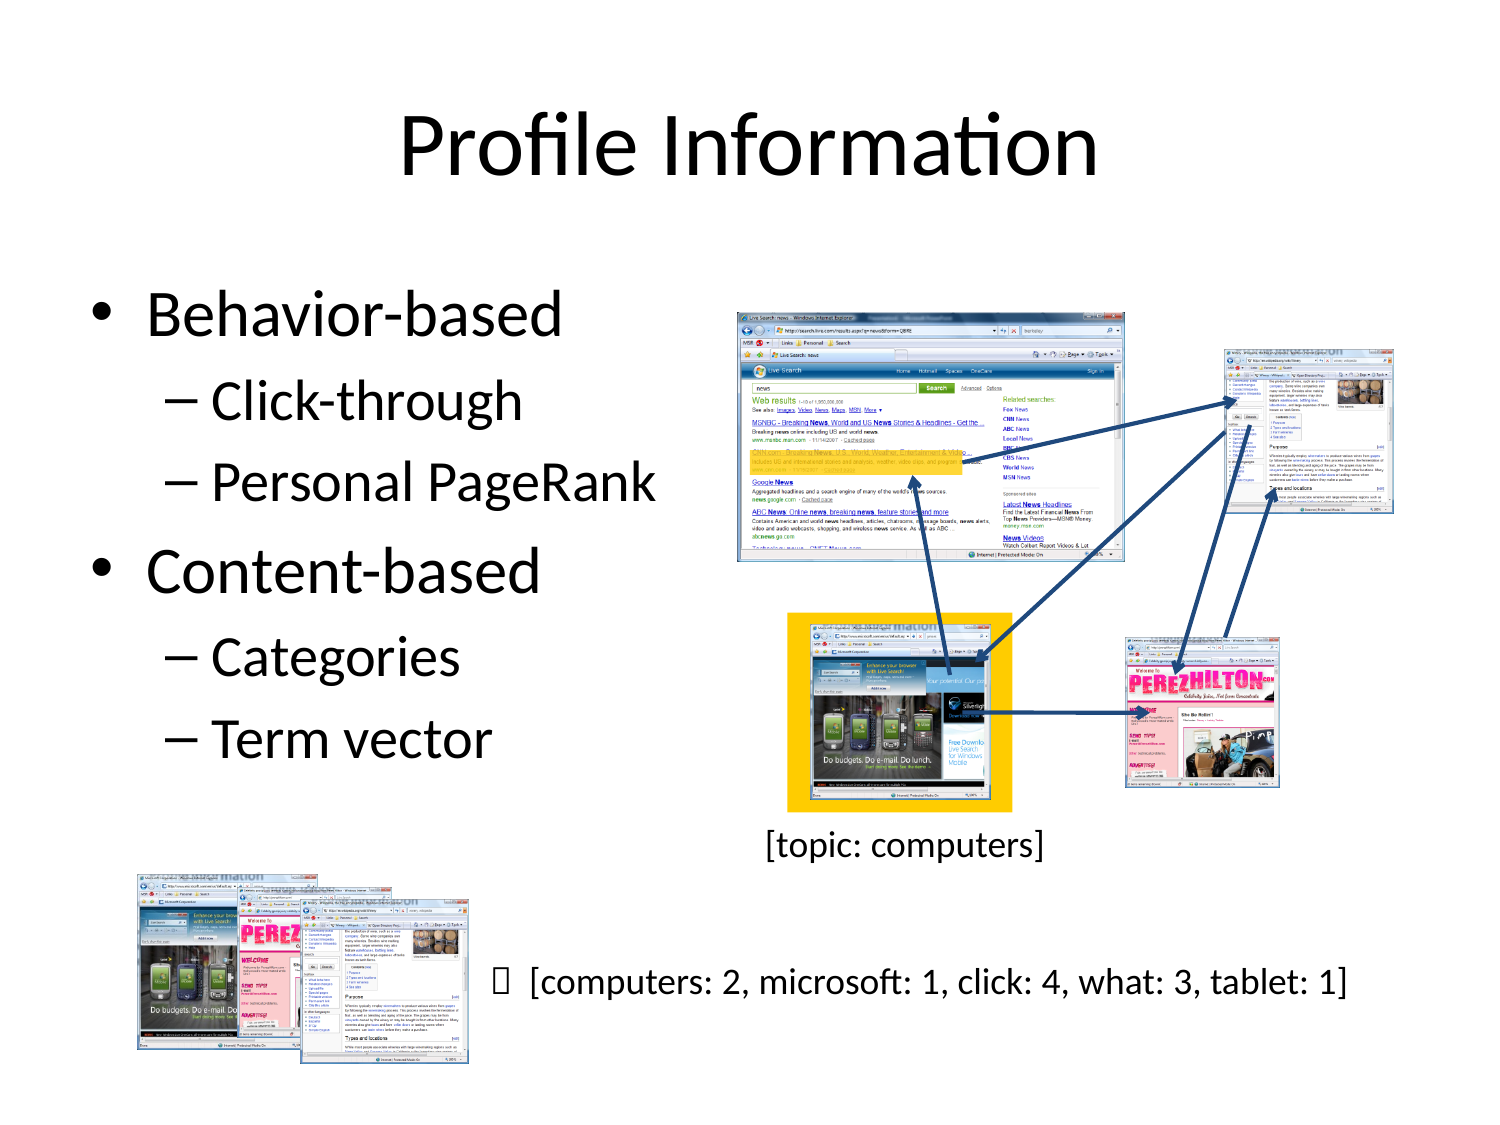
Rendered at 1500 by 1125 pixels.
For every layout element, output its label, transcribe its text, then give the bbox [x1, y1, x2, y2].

picture [1124, 637, 1280, 788]
picture [809, 624, 991, 801]
text_box  [computers: 2, microsoft: 1, click: 4, what: 3, tablet: 1] [474, 949, 1425, 1010]
text_box [topic: computers] [749, 812, 1113, 873]
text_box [1229, 512, 1338, 588]
title Profile Information [75, 45, 1425, 233]
list Behavior-based Click-through Personal PageRank Content-based Categories Term vector [75, 262, 713, 813]
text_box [974, 431, 1226, 663]
picture [737, 312, 1126, 562]
picture [137, 874, 469, 1065]
picture [1224, 349, 1394, 515]
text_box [962, 399, 1238, 463]
text_box [785, 610, 1014, 812]
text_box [830, 555, 969, 594]
